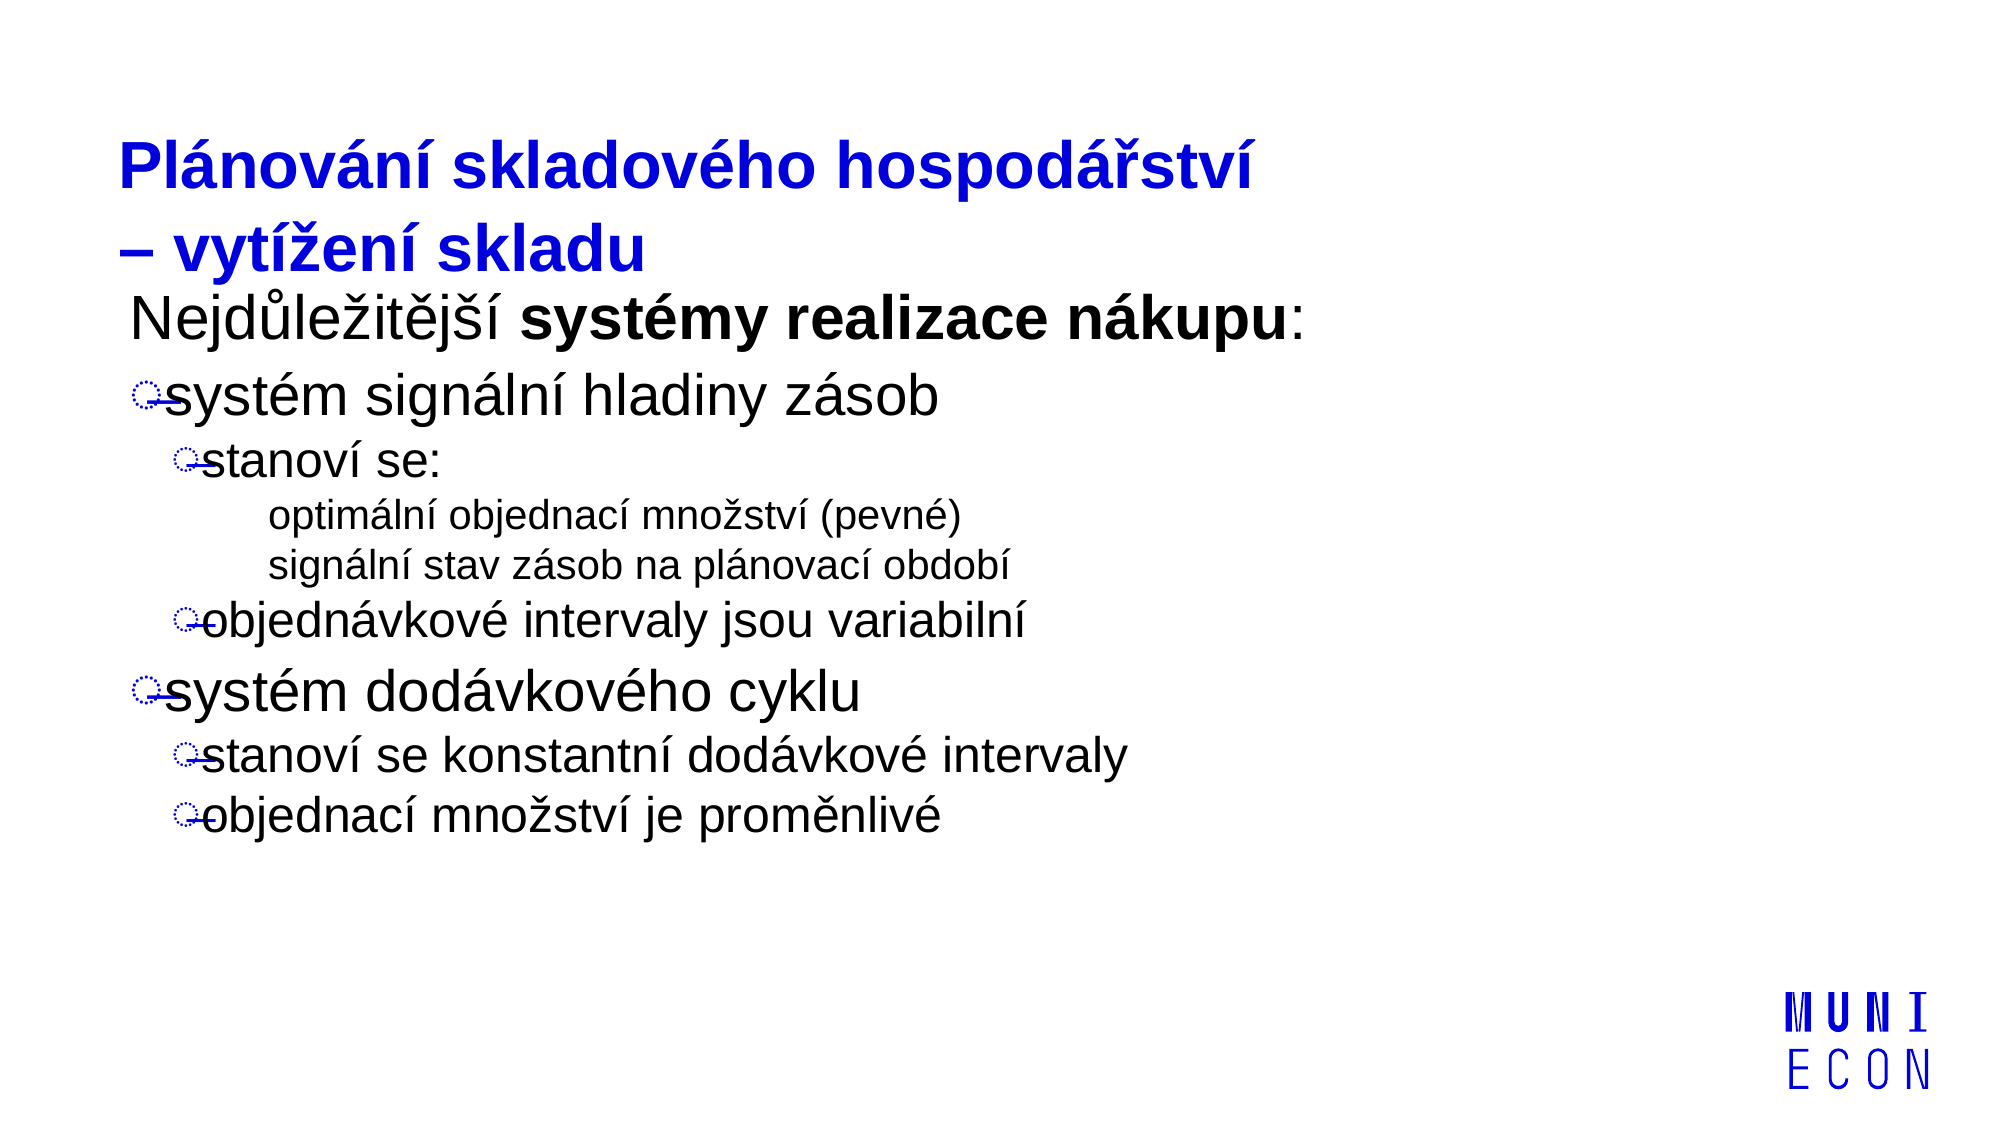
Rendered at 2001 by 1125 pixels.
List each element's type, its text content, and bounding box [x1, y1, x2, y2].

title Plánování skladového hospodářství – vytížení skladu [118, 118, 1883, 193]
list Nejdůležitější systémy realizace nákupu: systém signální hladiny zásob stanoví se: optimální objednací množství (pevné) signální stav zásob na plánovací období objednávkové intervaly jsou variabilní systém dodávkového cyklu stanoví se konstantní dodávkové intervaly objednací množství je proměnlivé [118, 277, 1883, 957]
